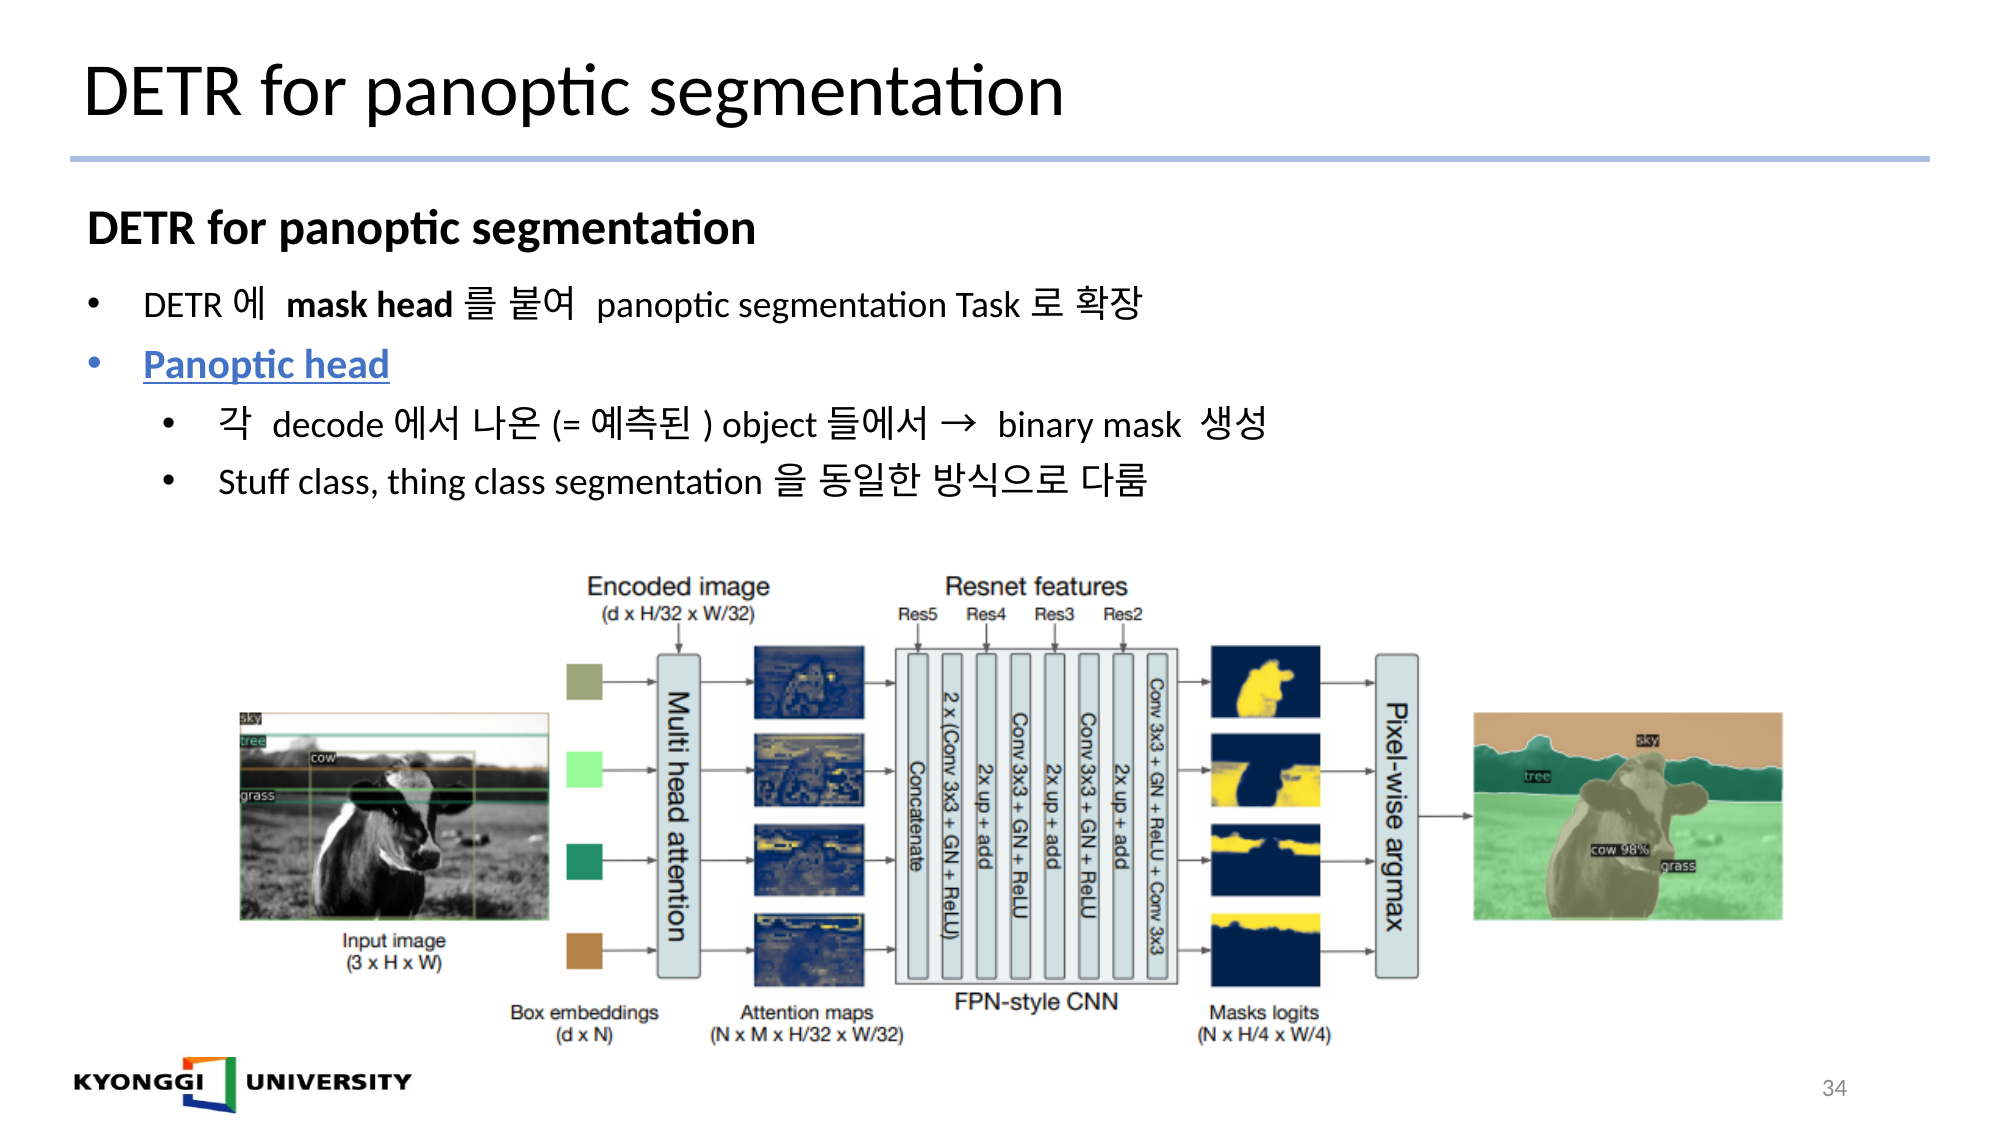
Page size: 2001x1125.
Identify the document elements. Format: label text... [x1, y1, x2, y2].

picture [69, 550, 1810, 1124]
slide_number 34 [1412, 1056, 1863, 1117]
text_box DETR for panoptic segmentation DETR에 mask head를 붙여 panoptic segmentation Task로 확장 Panoptic head 각 decode에서 나온(=예측된) object들에서 → binary mask 생성 Stuff class, thing class segmentation을 동일한 방식으로 다룸 [72, 187, 1928, 568]
title DETR for panoptic segmentation [68, 32, 1698, 150]
